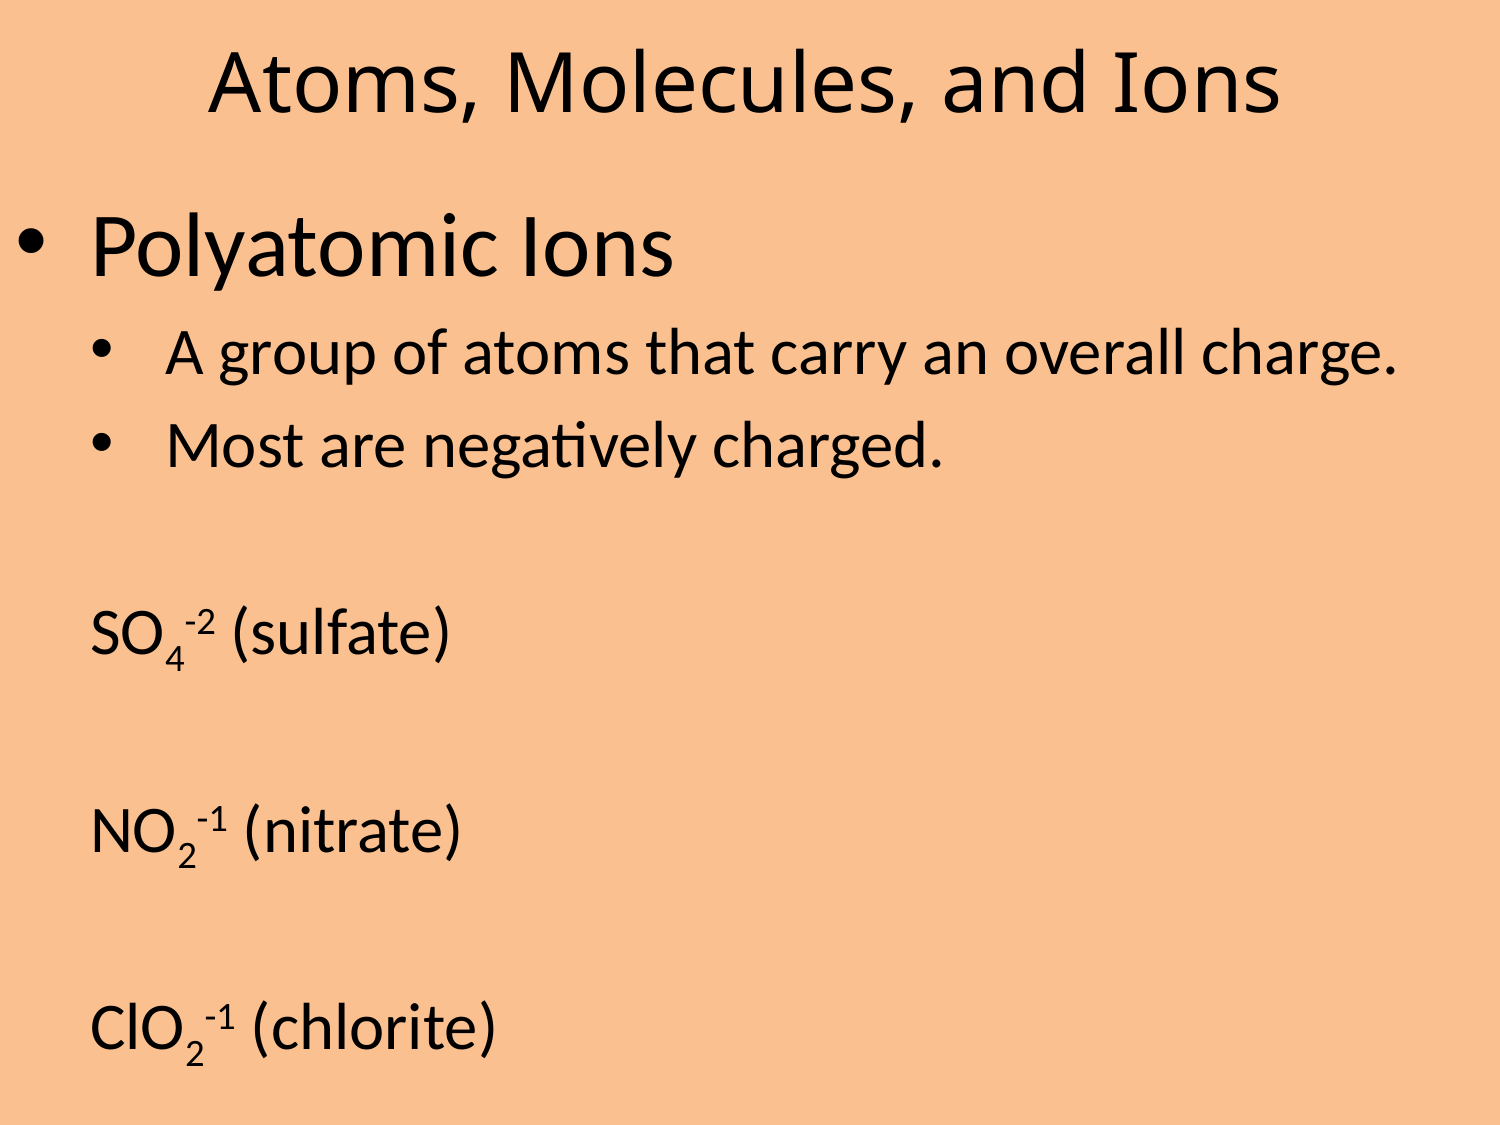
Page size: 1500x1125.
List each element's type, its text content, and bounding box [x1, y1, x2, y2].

title Atoms, Molecules, and Ions [127, 8, 1365, 151]
subtitle Polyatomic Ions A group of atoms that carry an overall charge. Most are negatively charged. SO4-2 (sulfate) NO2-1 (nitrate) ClO2-1 (chlorite) [0, 176, 1500, 1125]
